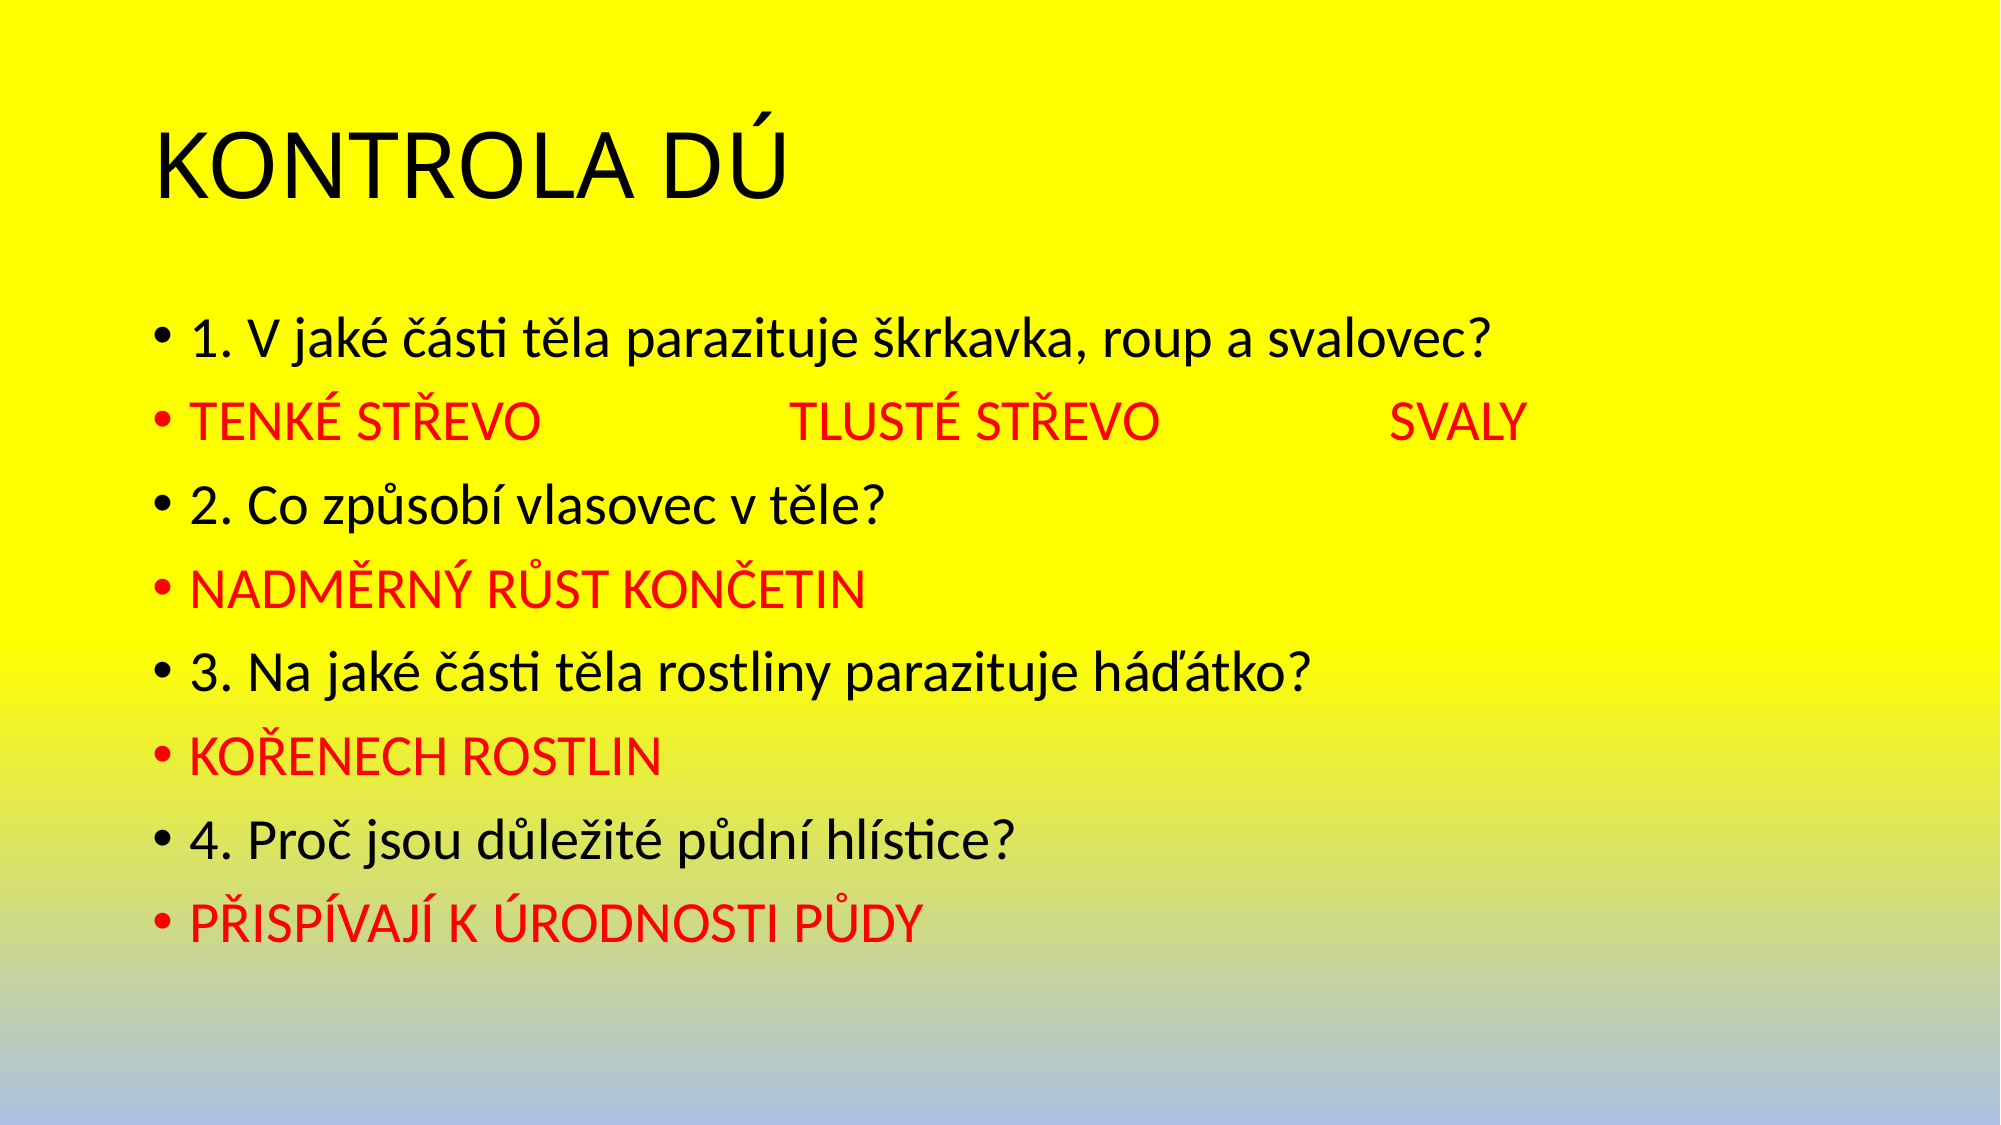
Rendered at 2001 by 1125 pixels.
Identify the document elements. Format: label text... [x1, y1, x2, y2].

list 1. V jaké části těla parazituje škrkavka, roup a svalovec? TENKÉ STŘEVO TLUSTÉ STŘEVO SVALY 2. Co způsobí vlasovec v těle? NADMĚRNÝ RŮST KONČETIN 3. Na jaké části těla rostliny parazituje háďátko? KOŘENECH ROSTLIN 4. Proč jsou důležité půdní hlístice? PŘISPÍVAJÍ K ÚRODNOSTI PŮDY [137, 299, 1863, 1014]
title KONTROLA DÚ [137, 59, 1863, 278]
